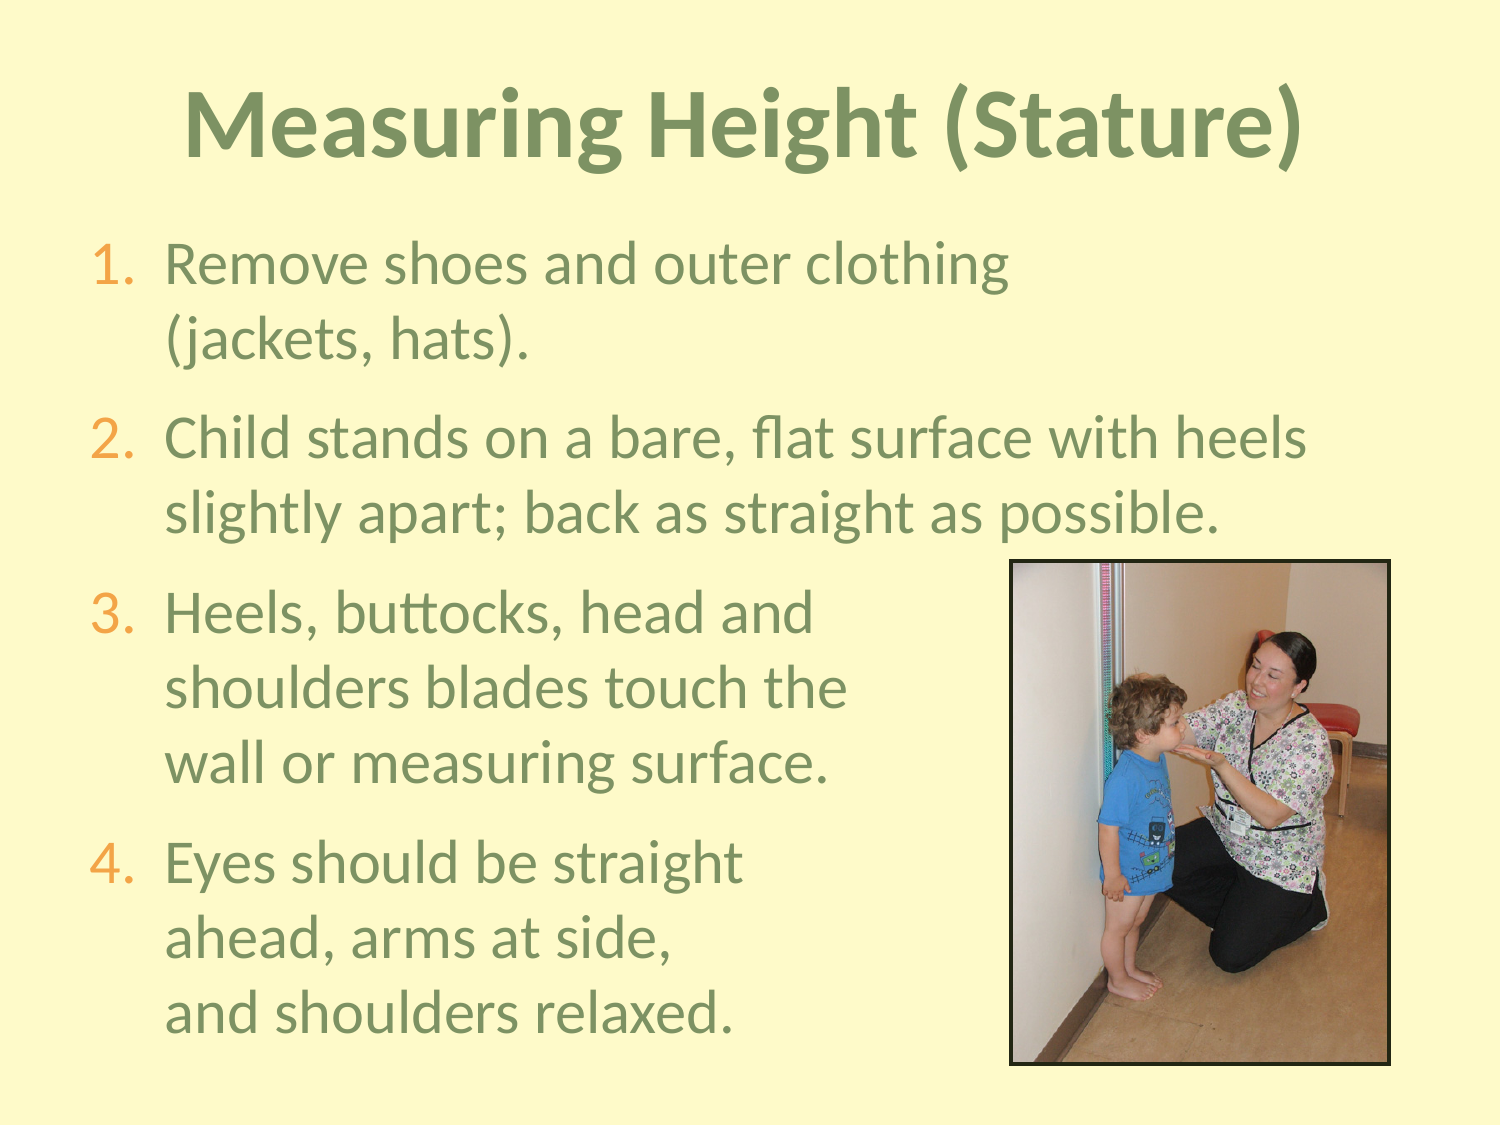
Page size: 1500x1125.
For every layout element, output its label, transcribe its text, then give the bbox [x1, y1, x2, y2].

text_box Remove shoes and outer clothing (jackets, hats). Child stands on a bare, flat surface with heels slightly apart; back as straight as possible. Heels, buttocks, head and shoulders blades touch the wall or measuring surface. Eyes should be straight ahead, arms at side, and shoulders relaxed. [74, 214, 1425, 1054]
text_box Measuring Height (Stature) [62, 50, 1450, 185]
picture [1013, 563, 1387, 1062]
